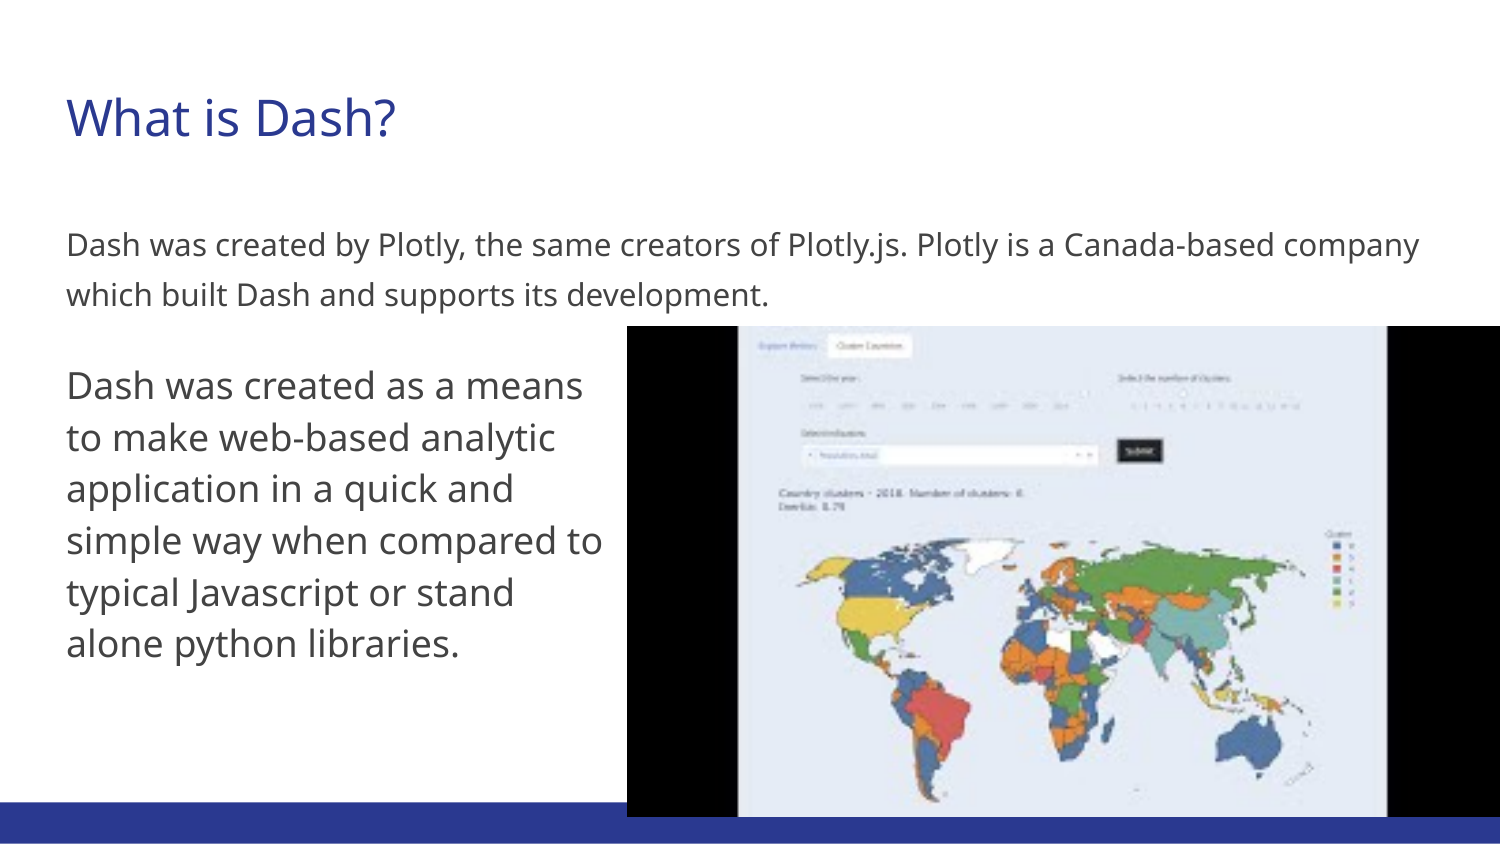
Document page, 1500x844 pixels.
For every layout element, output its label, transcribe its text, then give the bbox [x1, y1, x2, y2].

list Dash was created by Plotly, the same creators of Plotly.js. Plotly is a Canada-based company which built Dash and supports its development. [51, 201, 1449, 331]
title What is Dash? [51, 67, 1449, 167]
picture [627, 326, 1500, 818]
text_box Dash was created as a means to make web-based analytic application in a quick and simple way when compared to typical Javascript or stand alone python libraries. [51, 340, 622, 804]
